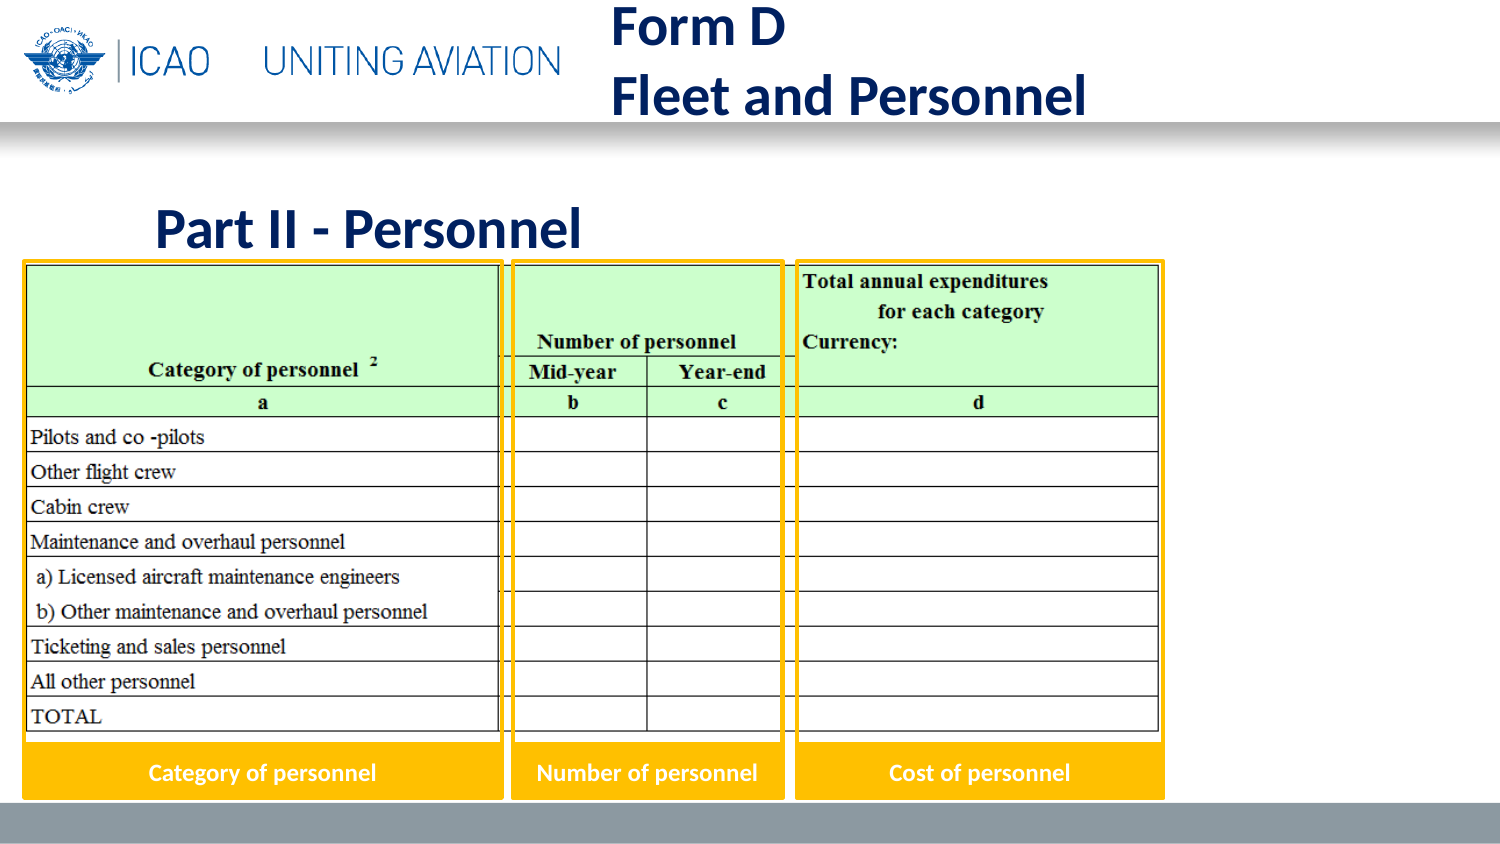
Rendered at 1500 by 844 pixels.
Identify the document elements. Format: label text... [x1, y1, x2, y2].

picture [0, 0, 1500, 161]
text_box Category of personnel [22, 748, 504, 800]
text_box Cost of personnel [795, 749, 1165, 800]
text_box Form D Fleet and Personnel [594, 0, 1500, 122]
picture [18, 252, 1174, 741]
text_box Part II - Personnel [138, 160, 1046, 250]
text_box Number of personnel [511, 749, 785, 800]
